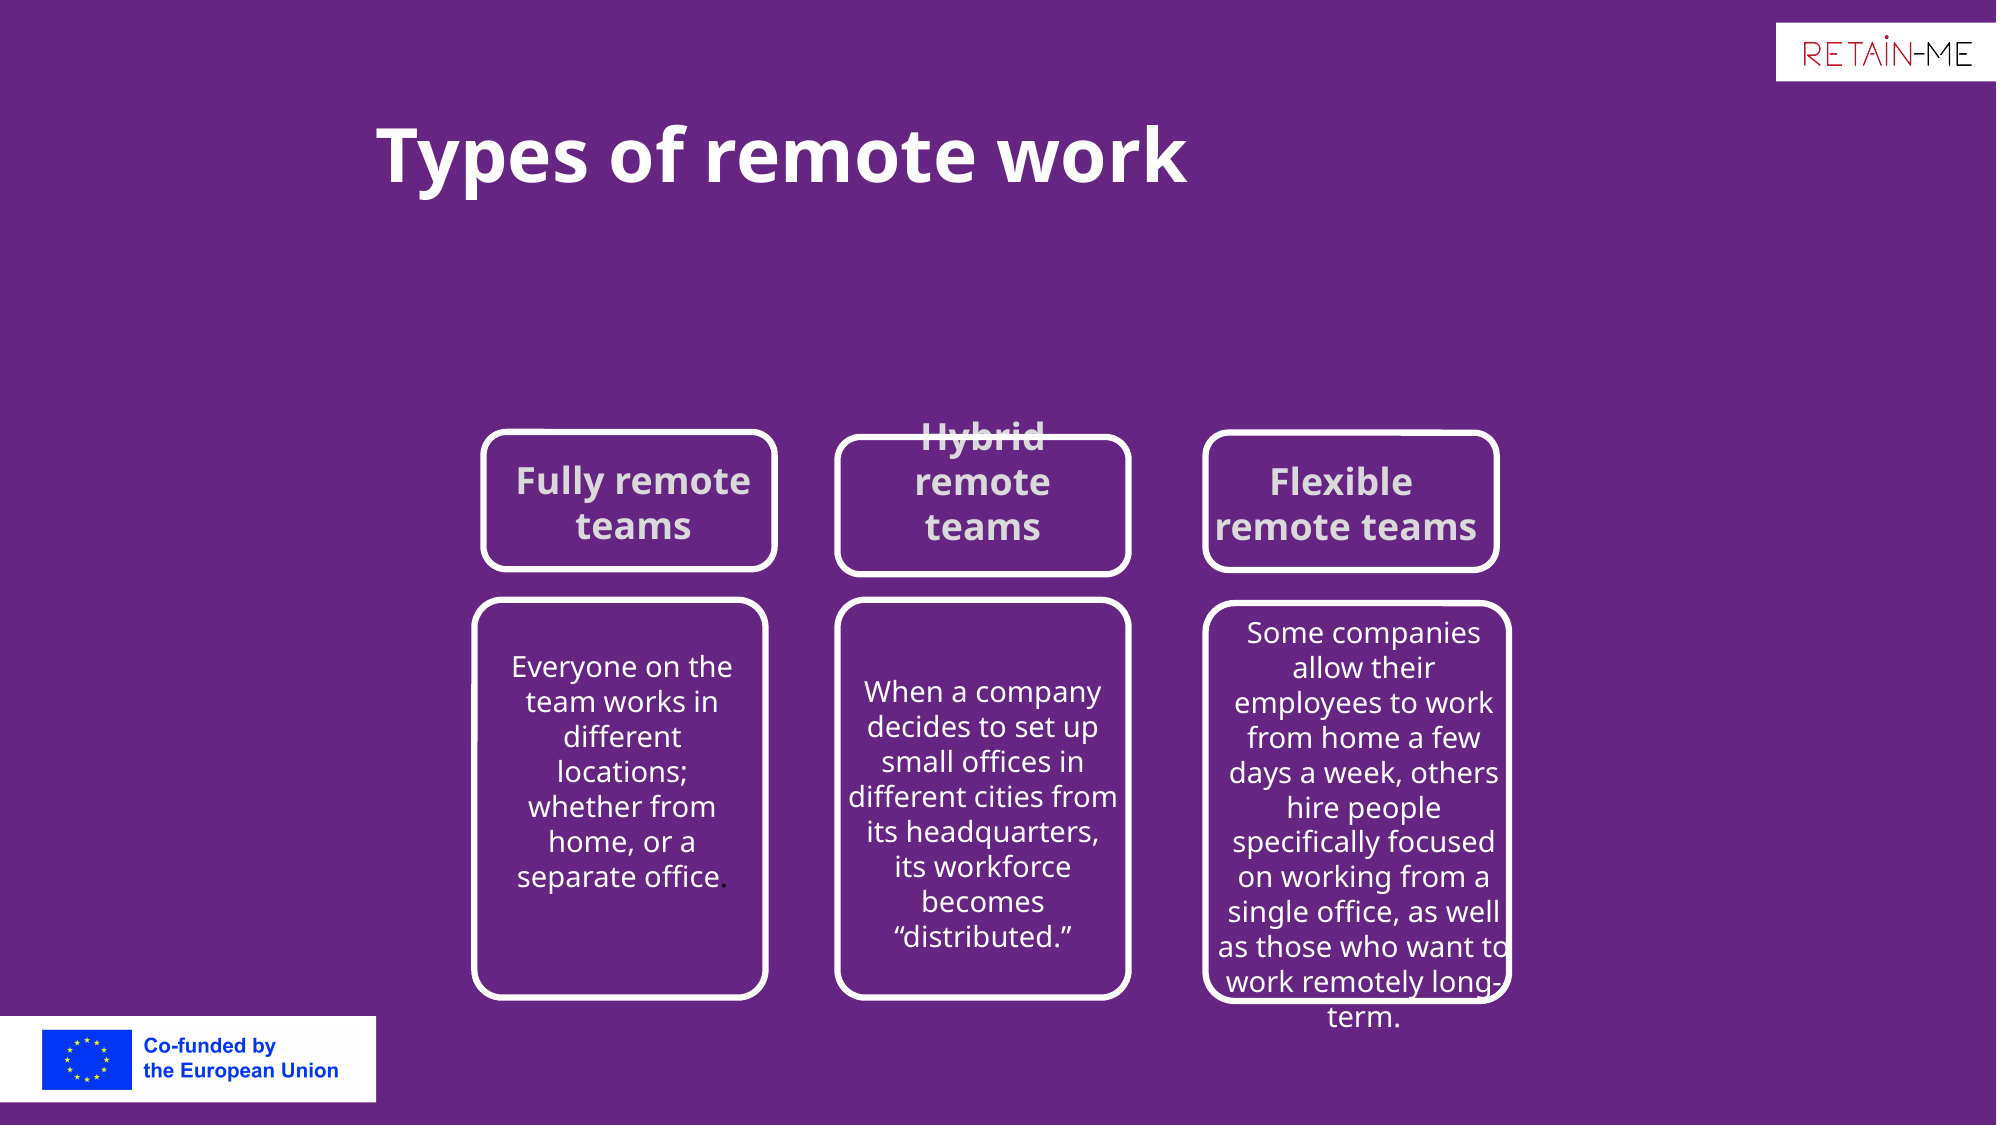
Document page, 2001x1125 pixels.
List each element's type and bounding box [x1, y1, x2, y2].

picture [0, 0, 1996, 1125]
text_box [1996, 22, 2000, 82]
